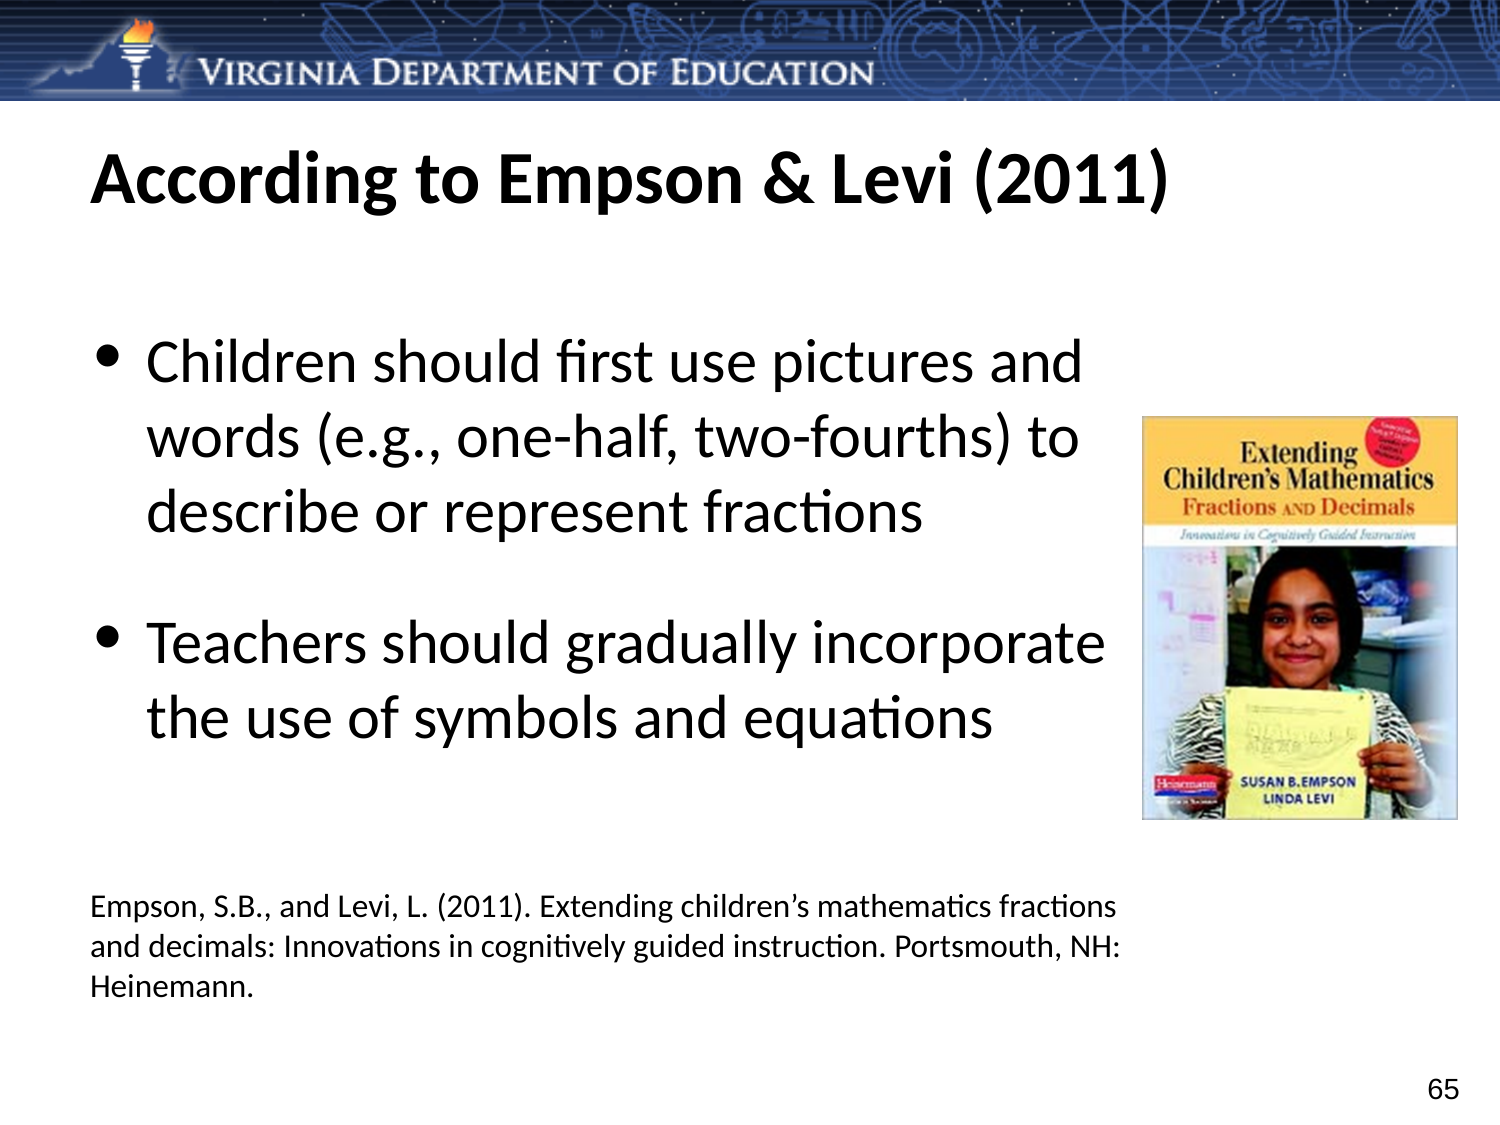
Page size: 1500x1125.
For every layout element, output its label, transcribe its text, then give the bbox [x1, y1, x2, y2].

slide_number 65 [1125, 1062, 1475, 1125]
picture [0, 0, 1500, 101]
picture [1142, 415, 1458, 820]
title According to Empson & Levi (2011) [75, 79, 1425, 267]
list Children should first use pictures and words (e.g., one-half, two-fourths) to describe or represent fractions Teachers should gradually incorporate the use of symbols and equations Empson, S.B., and Levi, L. (2011). Extending children’s mathematics fractions and decimals: Innovations in cognitively guided instruction. Portsmouth, NH: Heinemann. [75, 312, 1150, 870]
